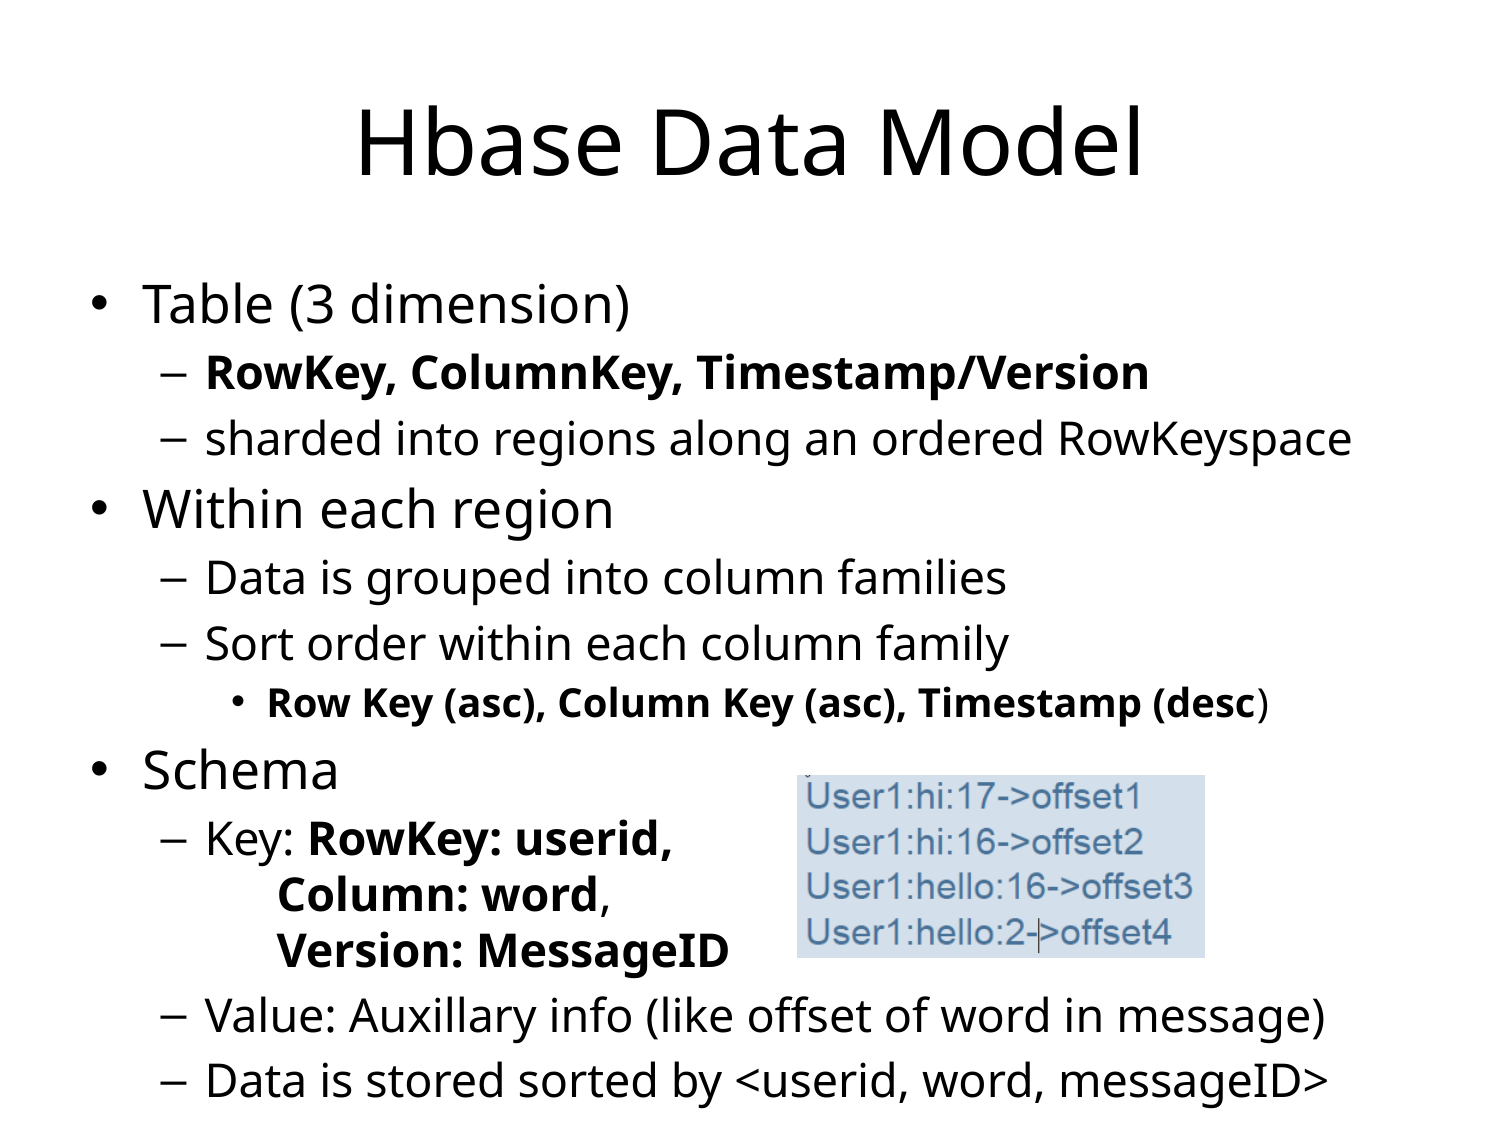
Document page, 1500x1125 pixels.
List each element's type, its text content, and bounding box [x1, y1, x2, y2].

list Table (3 dimension) RowKey, ColumnKey, Timestamp/Version sharded into regions along an ordered RowKeyspace Within each region Data is grouped into column families Sort order within each column family Row Key (asc), Column Key (asc), Timestamp (desc) Schema Key: RowKey: userid, Column: word, Version: MessageID Value: Auxillary info (like offset of word in message) Data is stored sorted by <userid, word, messageID> [75, 262, 1425, 1125]
picture [796, 774, 1206, 958]
title Hbase Data Model [75, 45, 1425, 233]
